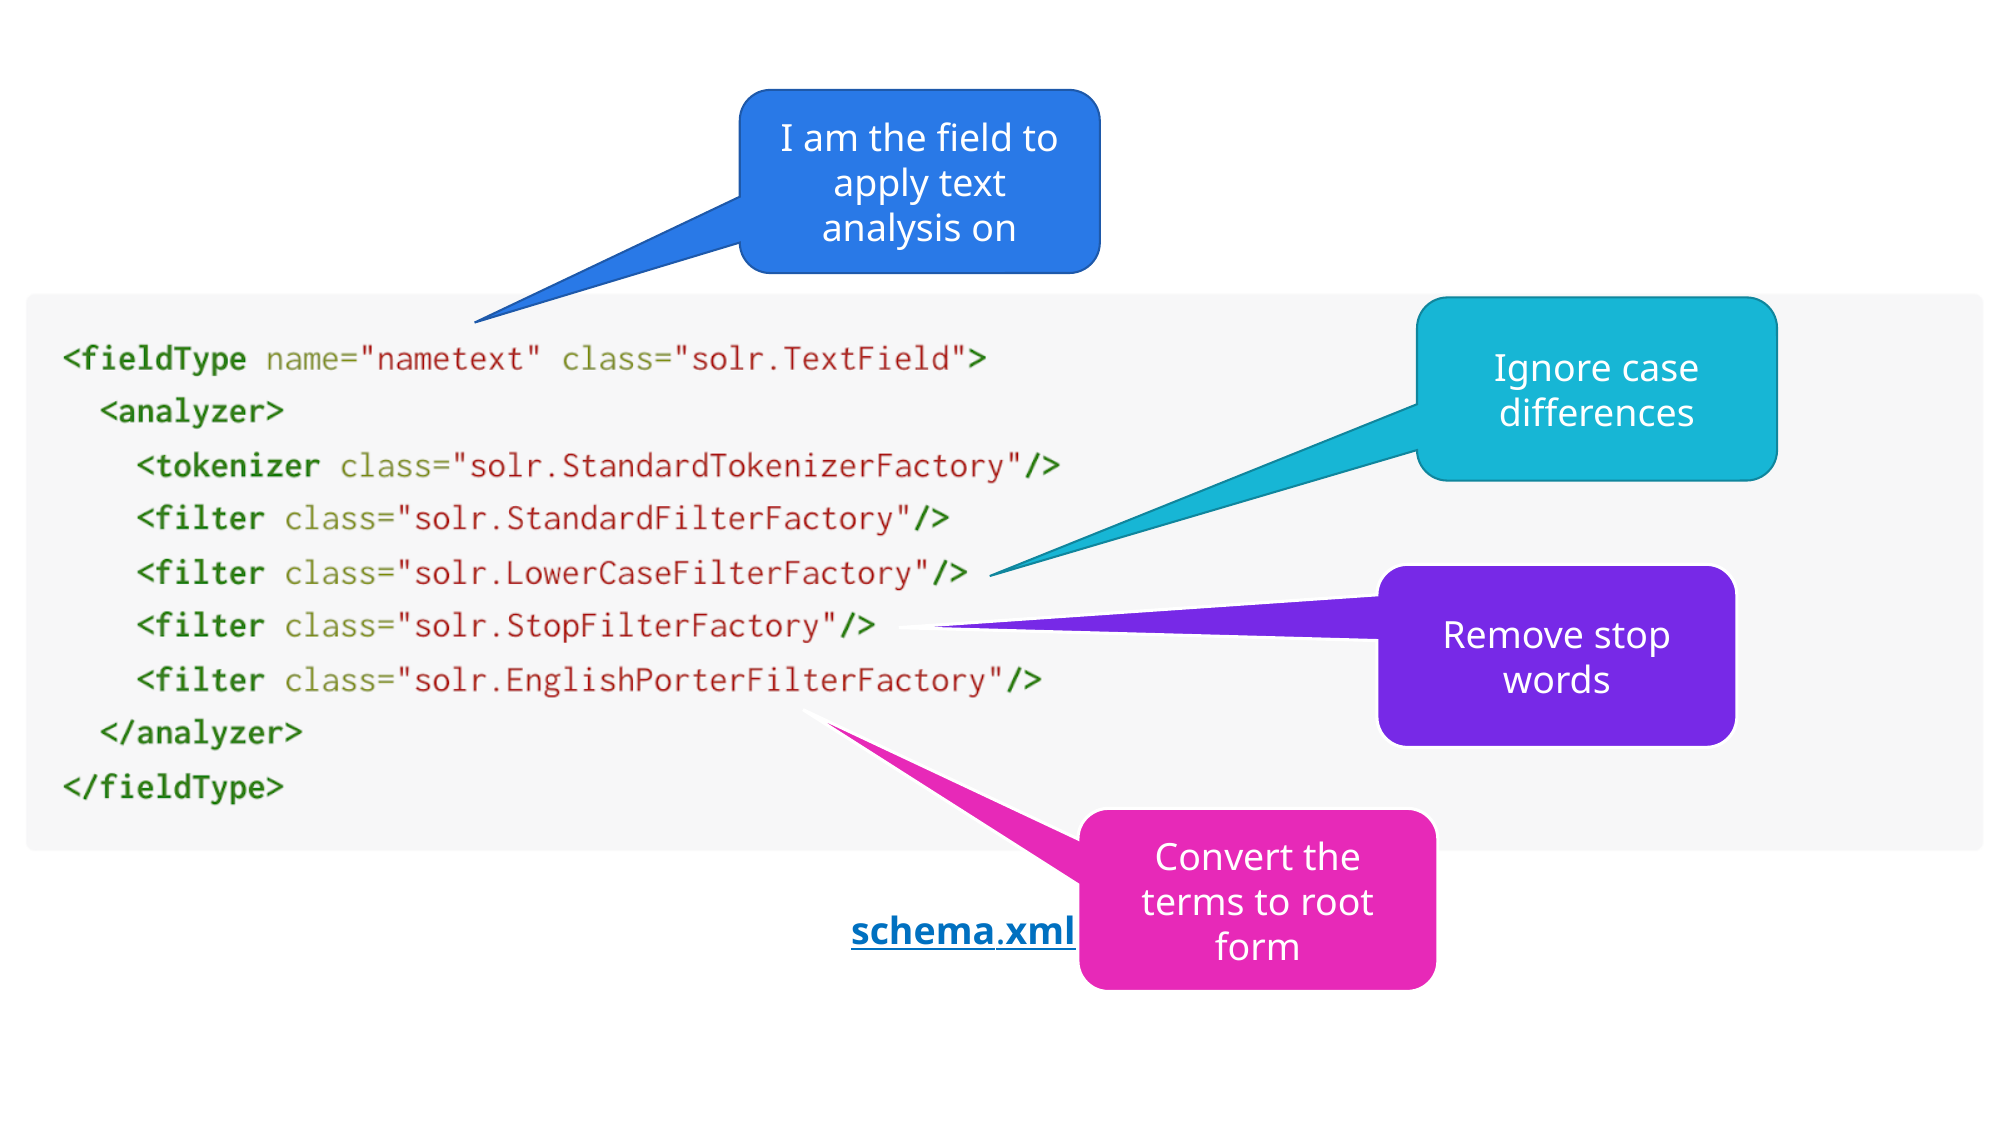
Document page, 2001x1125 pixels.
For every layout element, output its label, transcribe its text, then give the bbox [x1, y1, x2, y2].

title Solr is very flexible. [75, 55, 1863, 271]
text_box Convert the terms to root form [1055, 872, 1440, 994]
picture [0, 271, 2000, 872]
text_box I am the field to apply text analysis on [580, 88, 1101, 271]
text_box schema.xml [836, 899, 1076, 960]
